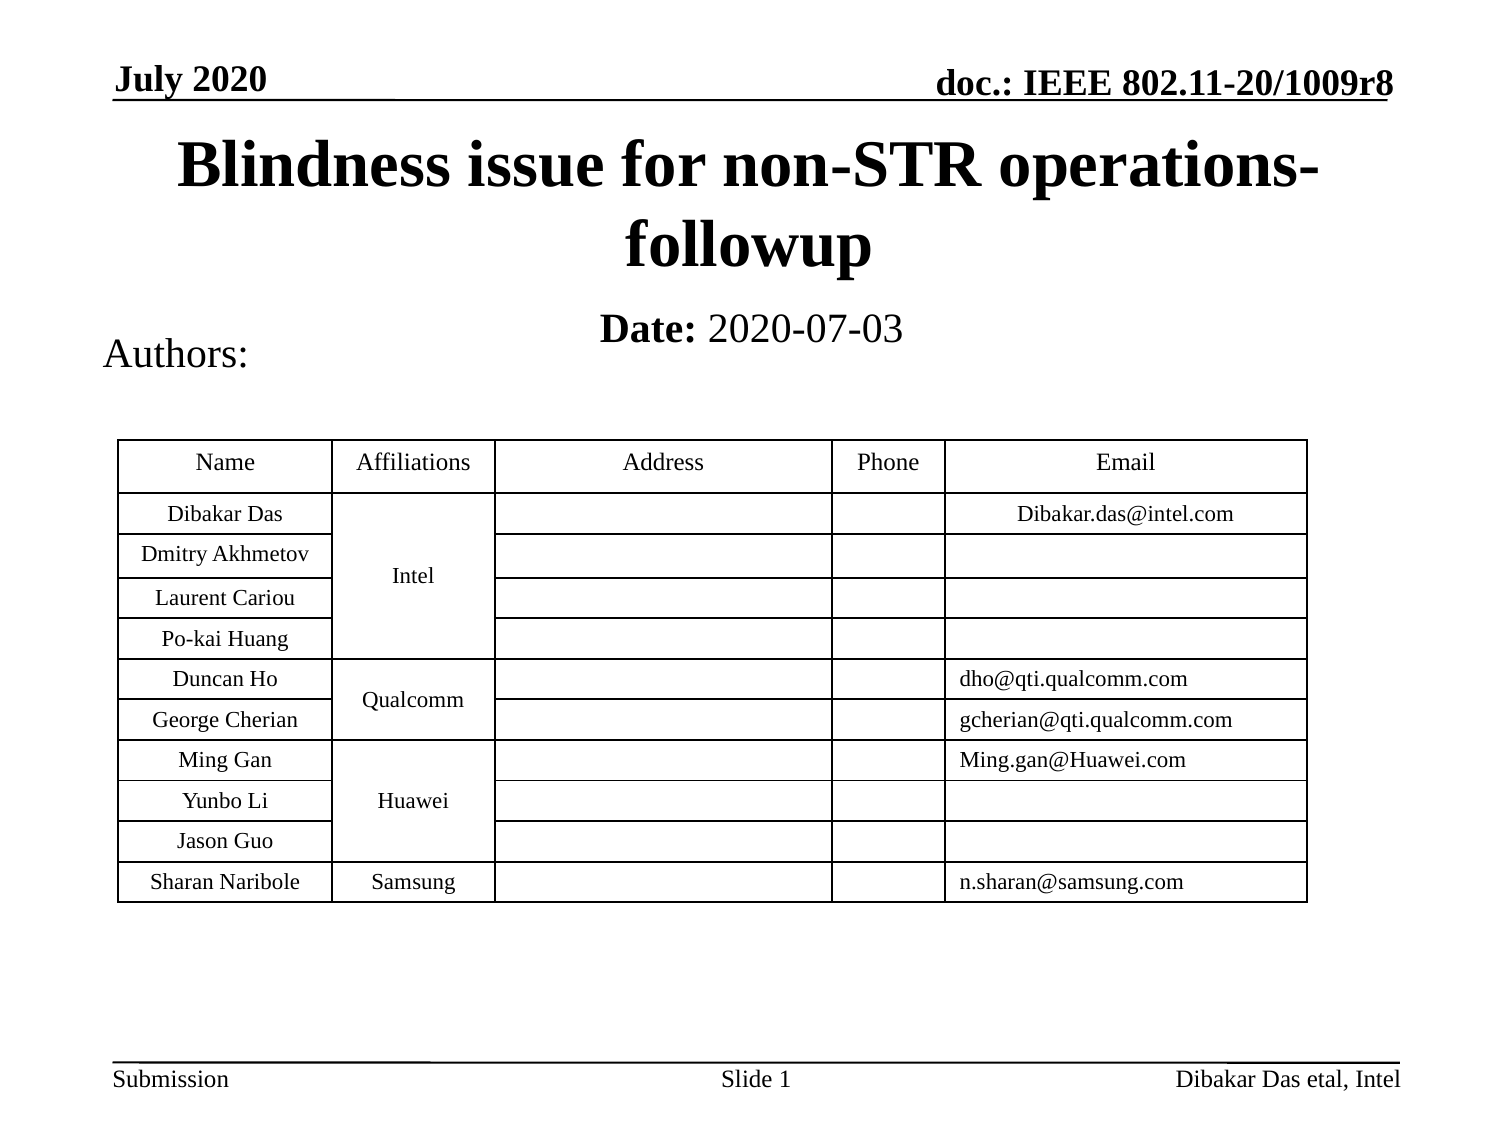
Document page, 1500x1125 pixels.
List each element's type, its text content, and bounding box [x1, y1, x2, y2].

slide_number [114, 54, 493, 100]
table_cell [496, 619, 831, 658]
table_cell Dibakar Das [119, 494, 331, 533]
slide_number Slide 1 [712, 1061, 800, 1123]
table_header Phone [833, 441, 944, 492]
table_cell Po-kai Huang [119, 619, 331, 658]
table_cell [496, 741, 831, 780]
table_cell Duncan Ho [119, 660, 331, 698]
footer Dibakar Das etal, Intel [902, 1061, 1402, 1093]
table_cell George Cherian [119, 700, 331, 739]
table_cell [496, 660, 831, 698]
table_cell [833, 619, 944, 658]
table_cell Ming Gan [119, 741, 331, 780]
table_cell Qualcomm [333, 660, 494, 739]
table_header Affiliations [333, 441, 494, 492]
table_cell [946, 619, 1306, 658]
table_cell [833, 660, 944, 698]
table_header Email [946, 441, 1306, 492]
table_cell [496, 494, 831, 533]
table_cell n.sharan@samsung.com [946, 863, 1306, 901]
table_header Name [119, 441, 331, 492]
table_cell [946, 579, 1306, 617]
table_cell [833, 781, 944, 820]
table_cell [496, 822, 831, 861]
title Blindness issue for non-STR operations-followup [112, 112, 1388, 288]
table_cell [833, 822, 944, 861]
table_cell [946, 822, 1306, 861]
table_cell Dmitry Akhmetov [119, 535, 331, 577]
table_cell Intel [333, 494, 494, 658]
table_cell [833, 741, 944, 780]
list Date: 2020-07-03 [114, 293, 1390, 359]
table_cell [833, 700, 944, 739]
table_cell [496, 535, 831, 577]
table_cell [833, 579, 944, 617]
table_cell [946, 781, 1306, 820]
table_cell Dibakar.das@intel.com [946, 494, 1306, 533]
table_cell [496, 700, 831, 739]
table_cell Ming.gan@Huawei.com [946, 741, 1306, 780]
table_cell dho@qti.qualcomm.com [946, 660, 1306, 698]
text_box Authors: [87, 318, 325, 381]
table_cell Yunbo Li [119, 781, 331, 820]
table_cell [833, 535, 944, 577]
table_cell [496, 781, 831, 820]
table_cell Huawei [333, 741, 494, 861]
table_cell [496, 579, 831, 617]
table_cell [496, 863, 831, 901]
table_cell Laurent Cariou [119, 579, 331, 617]
table_cell [833, 494, 944, 533]
table_header Address [496, 441, 831, 492]
table_cell gcherian@qti.qualcomm.com [946, 700, 1306, 739]
table_cell Jason Guo [119, 822, 331, 861]
table_cell Sharan Naribole [119, 863, 331, 901]
table_cell [946, 535, 1306, 577]
table_cell Samsung [333, 863, 494, 901]
table_cell [833, 863, 944, 901]
